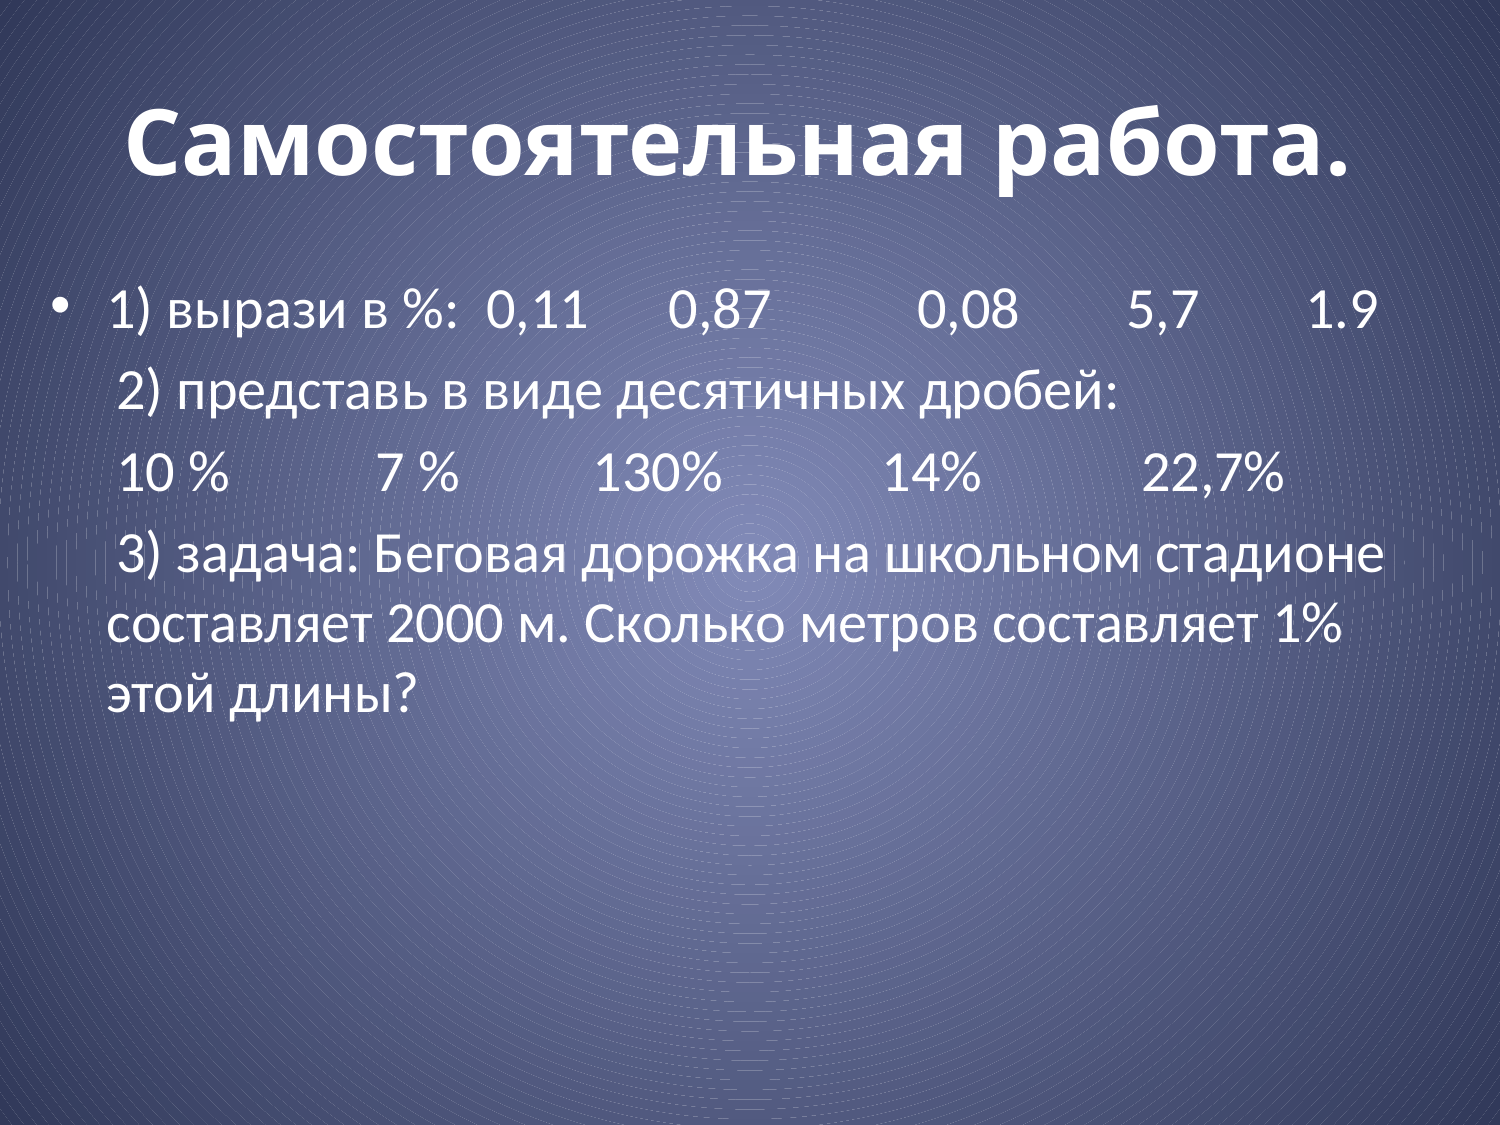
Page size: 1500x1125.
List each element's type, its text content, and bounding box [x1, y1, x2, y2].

list 1) вырази в %: 0,11 0,87 0,08 5,7 1.9 2) представь в виде десятичных дробей: 10 % 7 % 130% 14% 22,7% 3) задача: Беговая дорожка на школьном стадионе составляет 2000 м. Сколько метров составляет 1% этой длины? [35, 262, 1425, 1005]
title Самостоятельная работа. [75, 45, 1425, 233]
